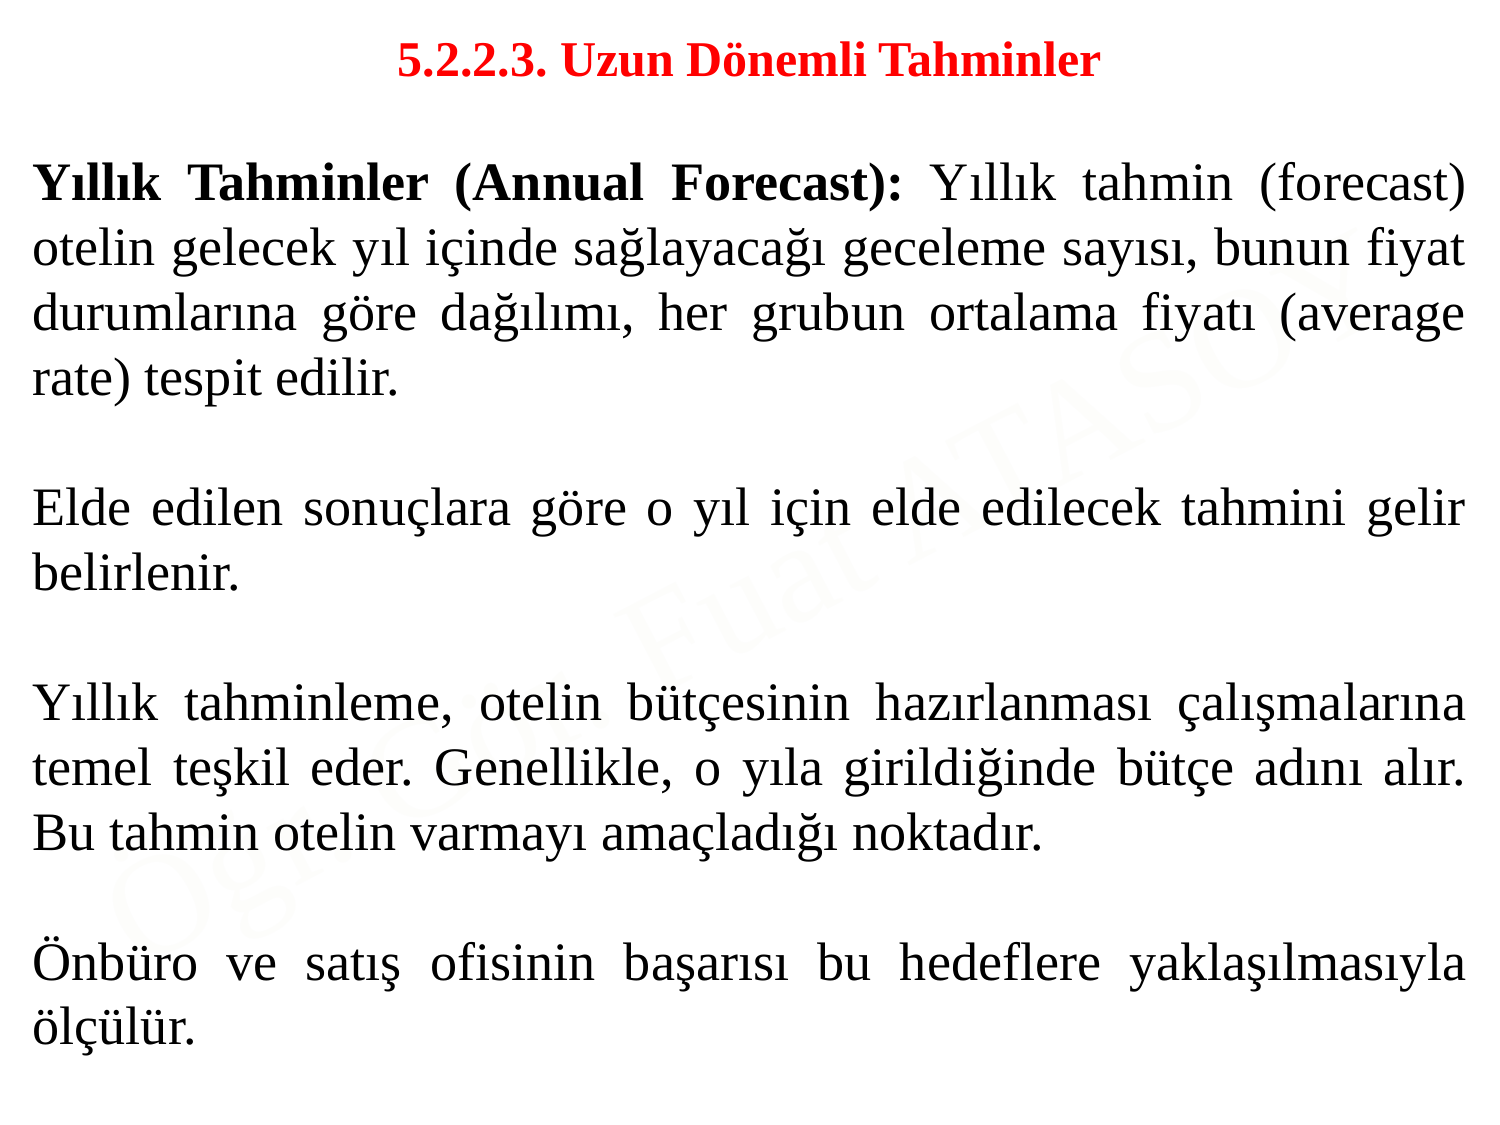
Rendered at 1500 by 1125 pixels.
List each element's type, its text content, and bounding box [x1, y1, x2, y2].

text_box 5.2.2.3. Uzun Dönemli Tahminler Yıllık Tahminler (Annual Forecast): Yıllık tahmin (forecast) otelin gelecek yıl içinde sağlayacağı geceleme sayısı, bunun fiyat durumlarına göre dağılımı, her grubun ortalama fiyatı (average rate) tespit edilir. Elde edilen sonuçlara göre o yıl için elde edilecek tahmini gelir belirlenir. Yıllık tahminleme, otelin bütçesinin hazırlanması çalışmalarına temel teşkil eder. Genellikle, o yıla girildiğinde bütçe adını alır. Bu tahmin otelin varmayı amaçladığı noktadır. Önbüro ve satış ofisinin başarısı bu hedeflere yaklaşılmasıyla ölçülür. [17, 19, 1483, 1064]
